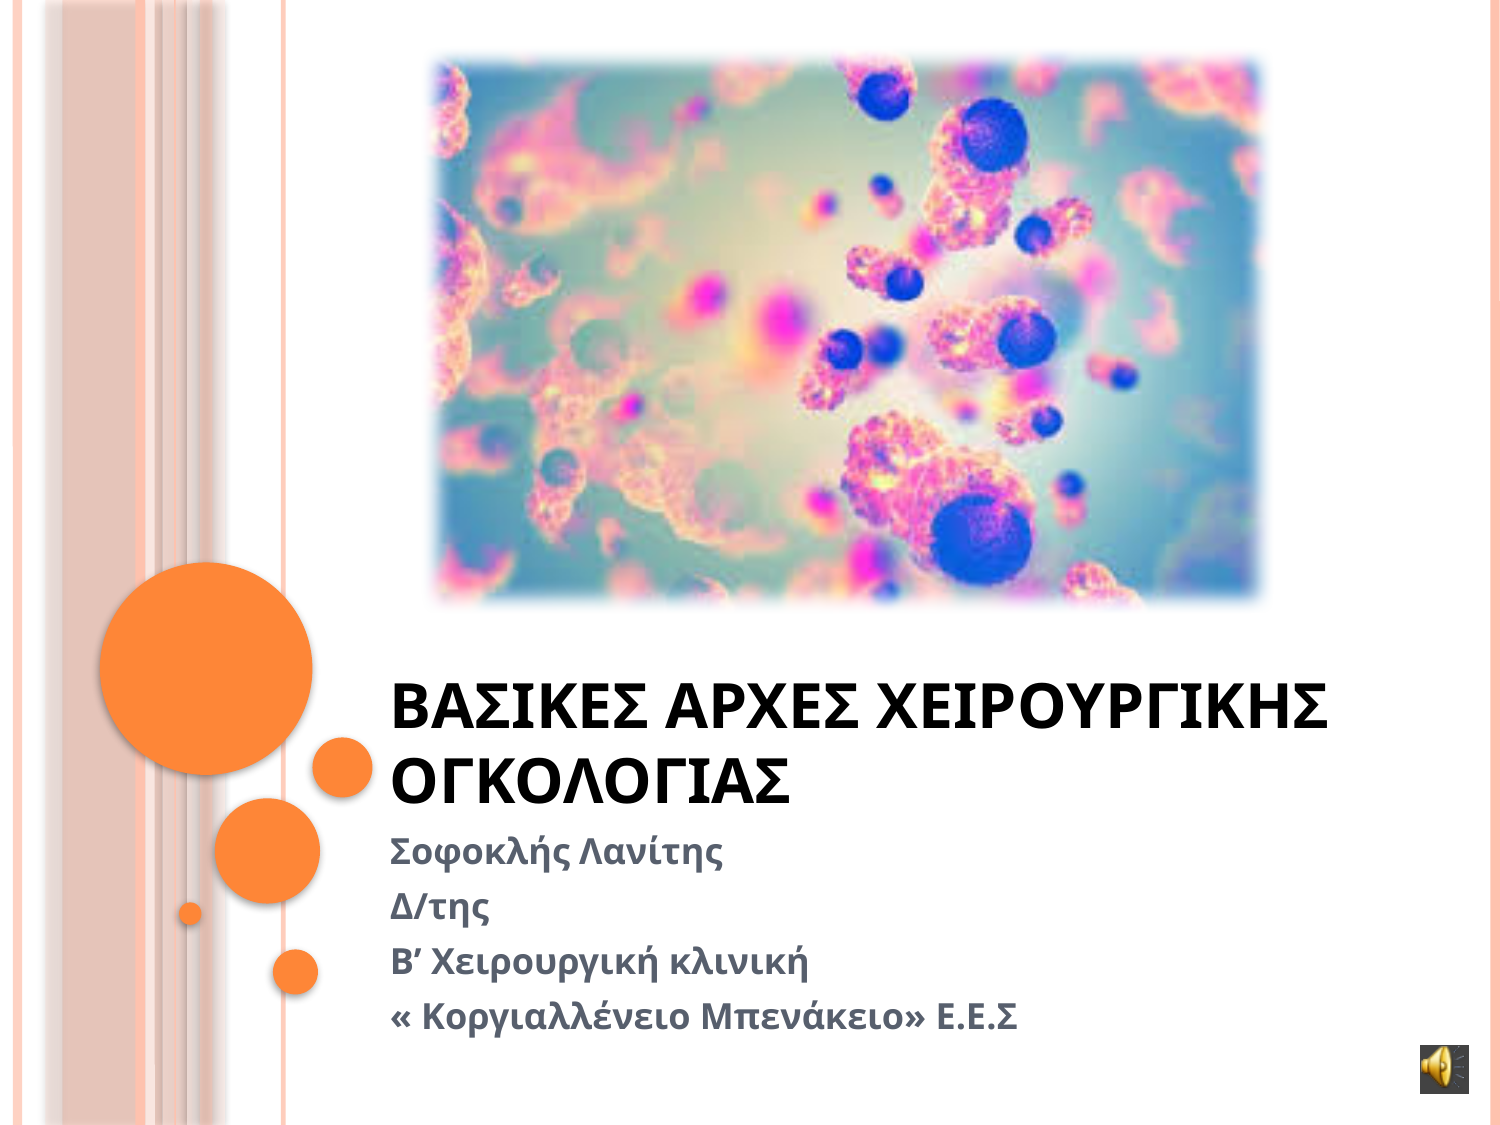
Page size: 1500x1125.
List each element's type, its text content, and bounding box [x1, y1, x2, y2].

subtitle Σοφοκλής Λανίτης Δ/της Β’ Χειρουργική κλινική « Κοργιαλλένειο Μπενάκειο» Ε.Ε.Σ [375, 820, 1388, 1046]
picture [421, 46, 1274, 614]
picture [1418, 1043, 1471, 1096]
title Βασικεσ αρχεσ χειρουργικησ ογκολογιασ [375, 512, 1388, 820]
